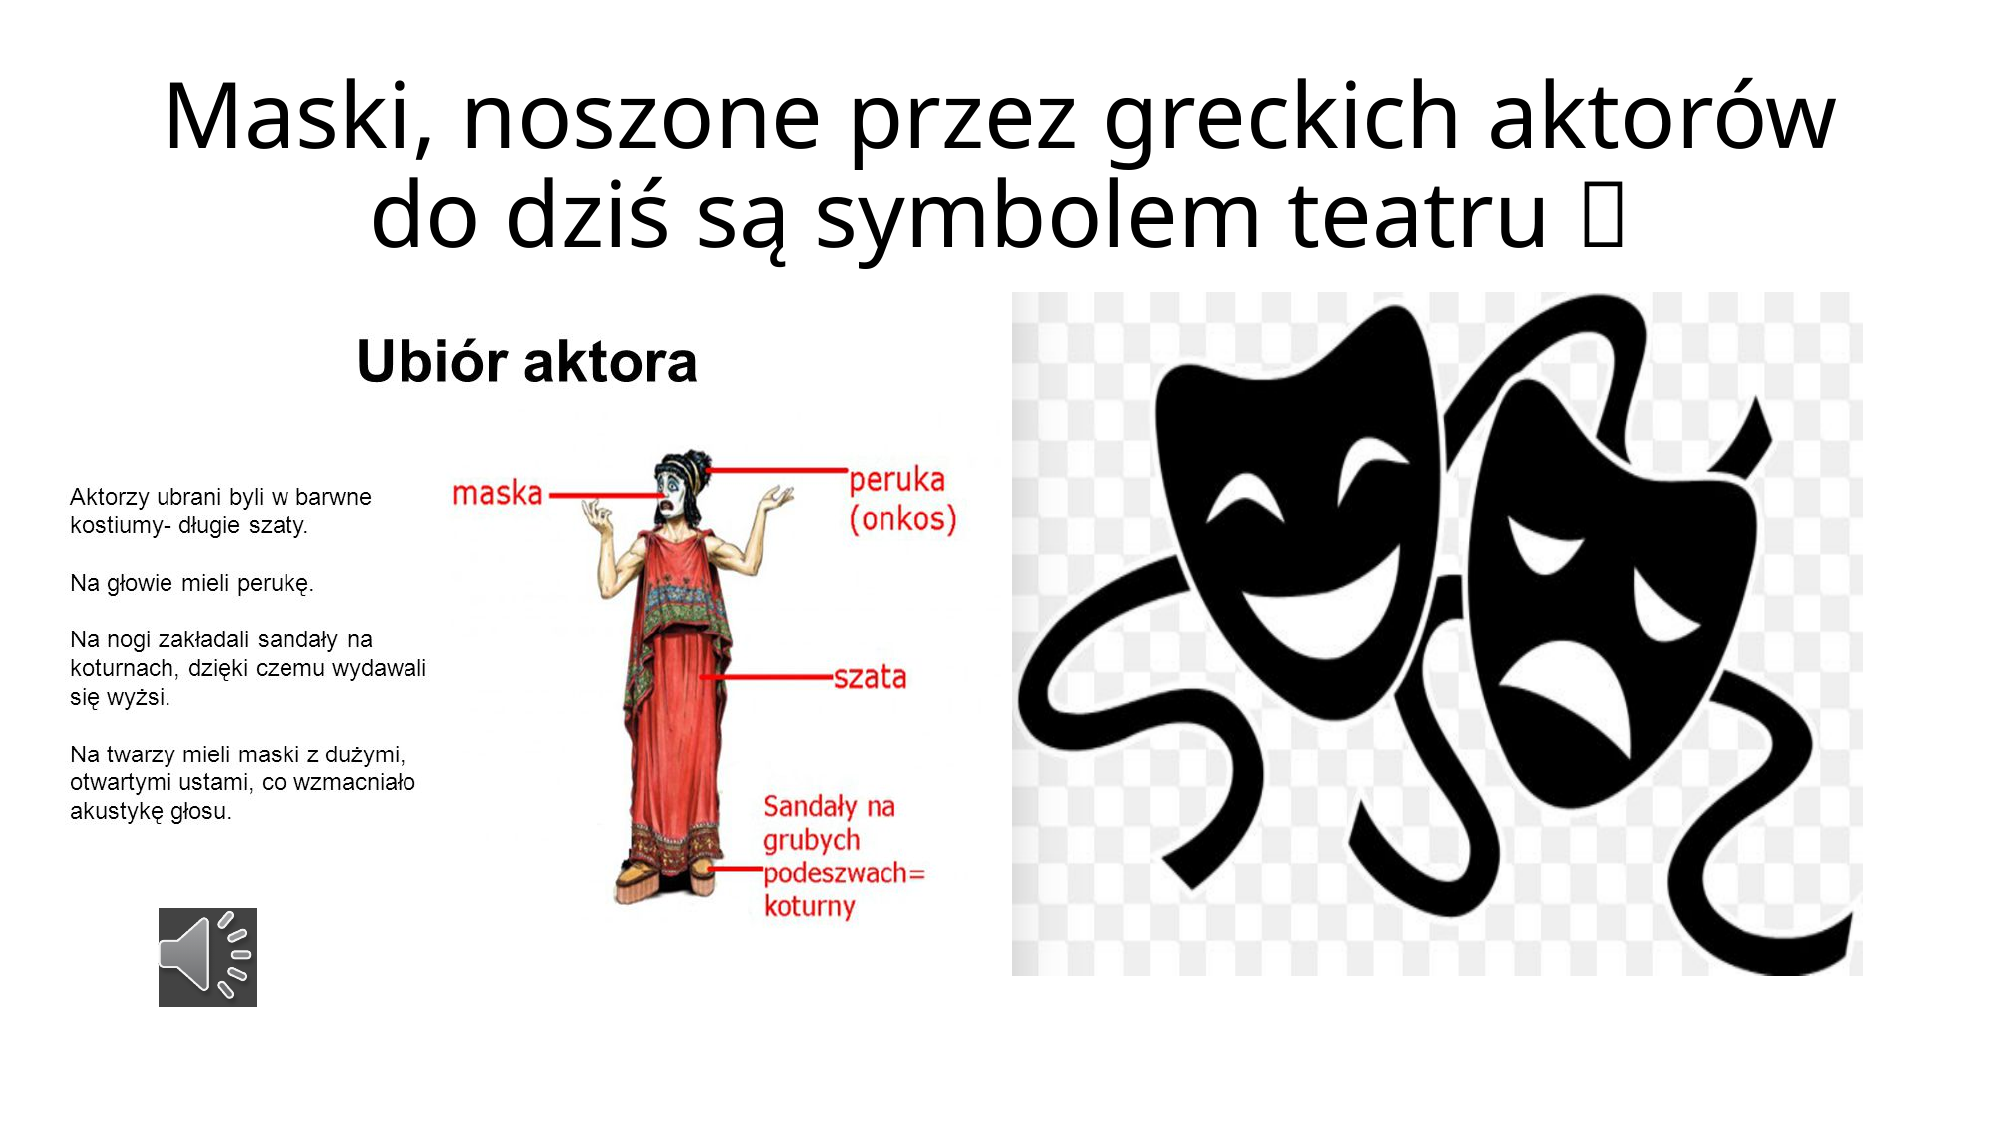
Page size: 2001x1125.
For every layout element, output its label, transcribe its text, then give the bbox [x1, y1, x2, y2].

picture [157, 907, 258, 1008]
title Maski, noszone przez greckich aktorów do dziś są symbolem teatru  [137, 59, 1863, 278]
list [49, 277, 1001, 991]
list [1012, 292, 1863, 976]
